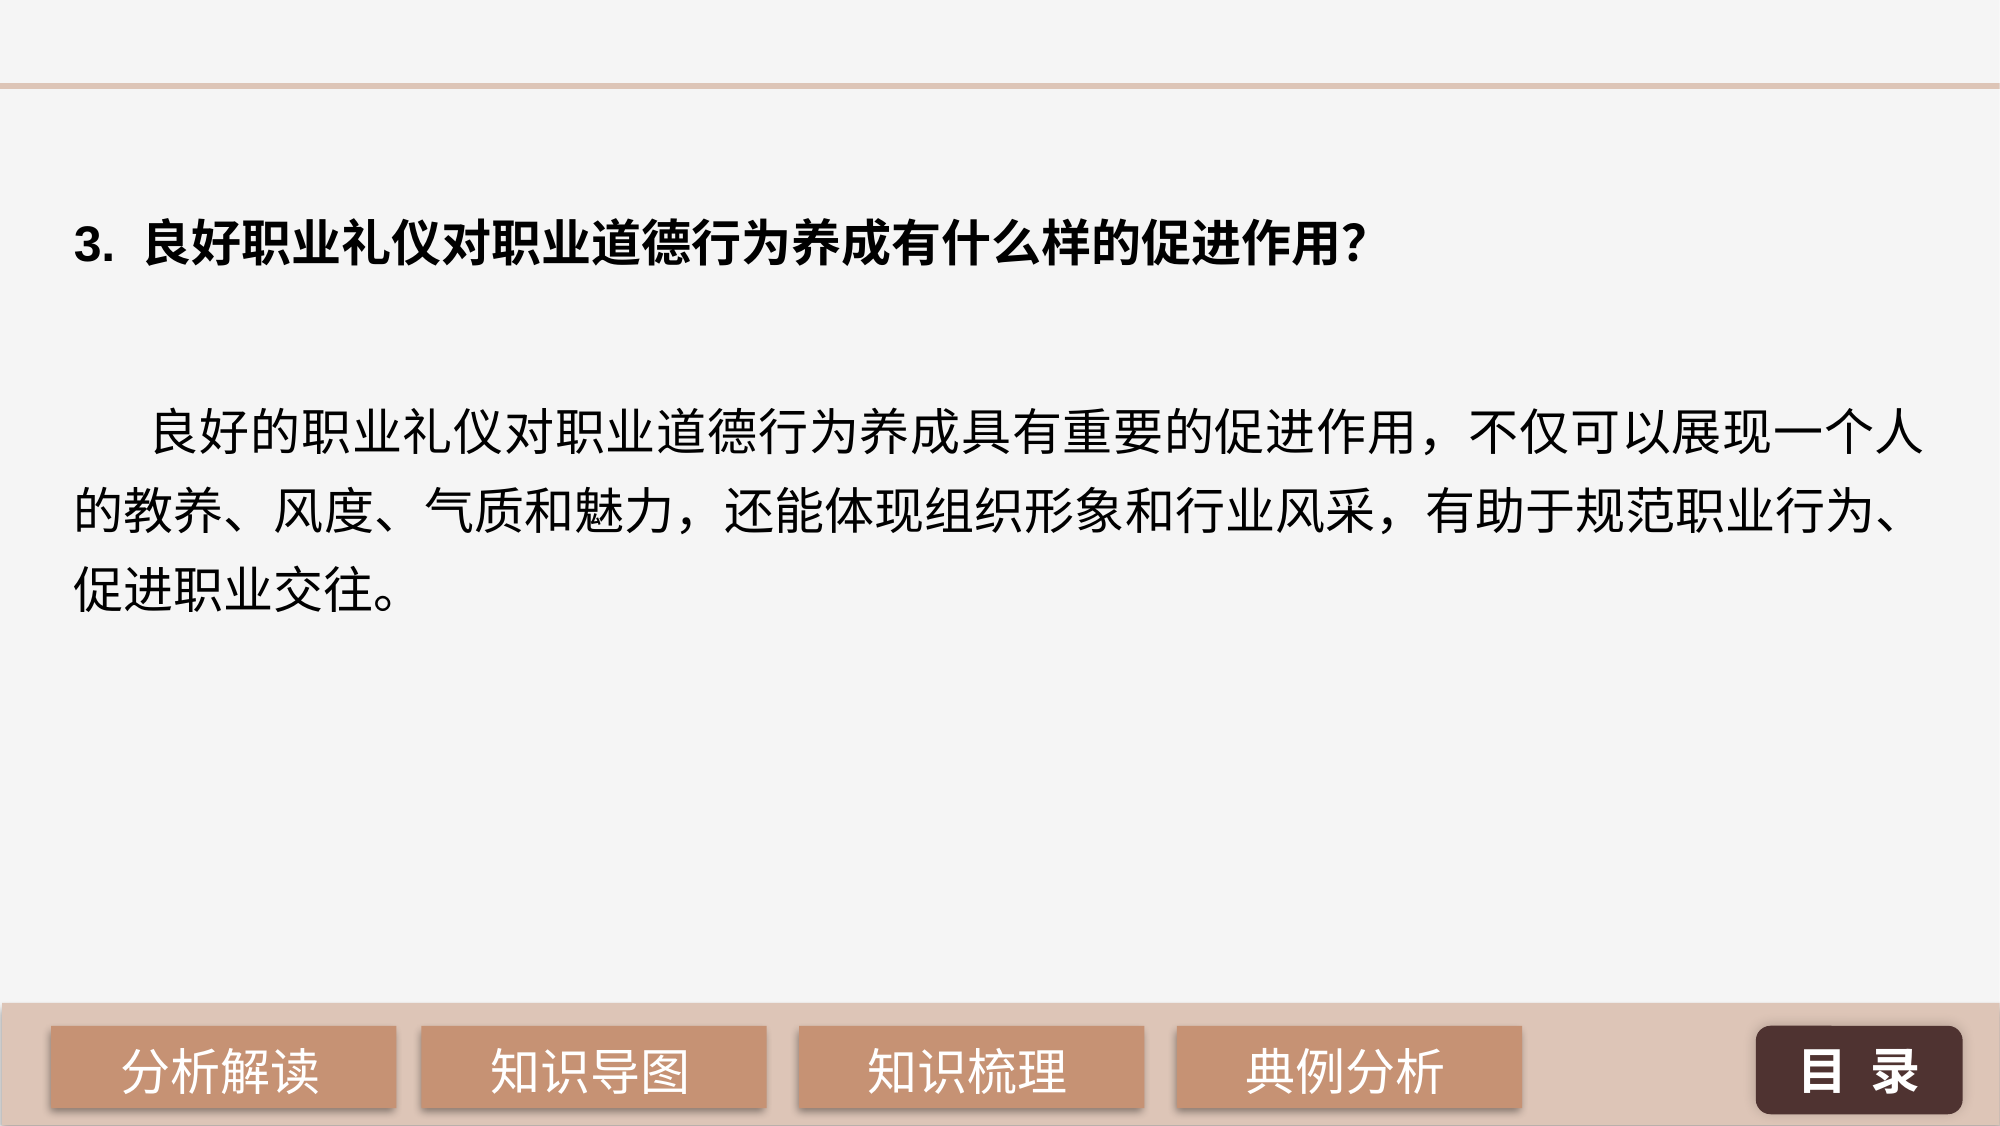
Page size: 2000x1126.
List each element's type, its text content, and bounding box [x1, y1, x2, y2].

text_box 3. 良好职业礼仪对职业道德行为养成有什么样的促进作用？ [58, 184, 1940, 279]
text_box 良好的职业礼仪对职业道德行为养成具有重要的促进作用，不仅可以展现一个人的教养、风度、气质和魅力，还能体现组织形象和行业风采，有助于规范职业行为、促进职业交往。 [58, 373, 1940, 626]
